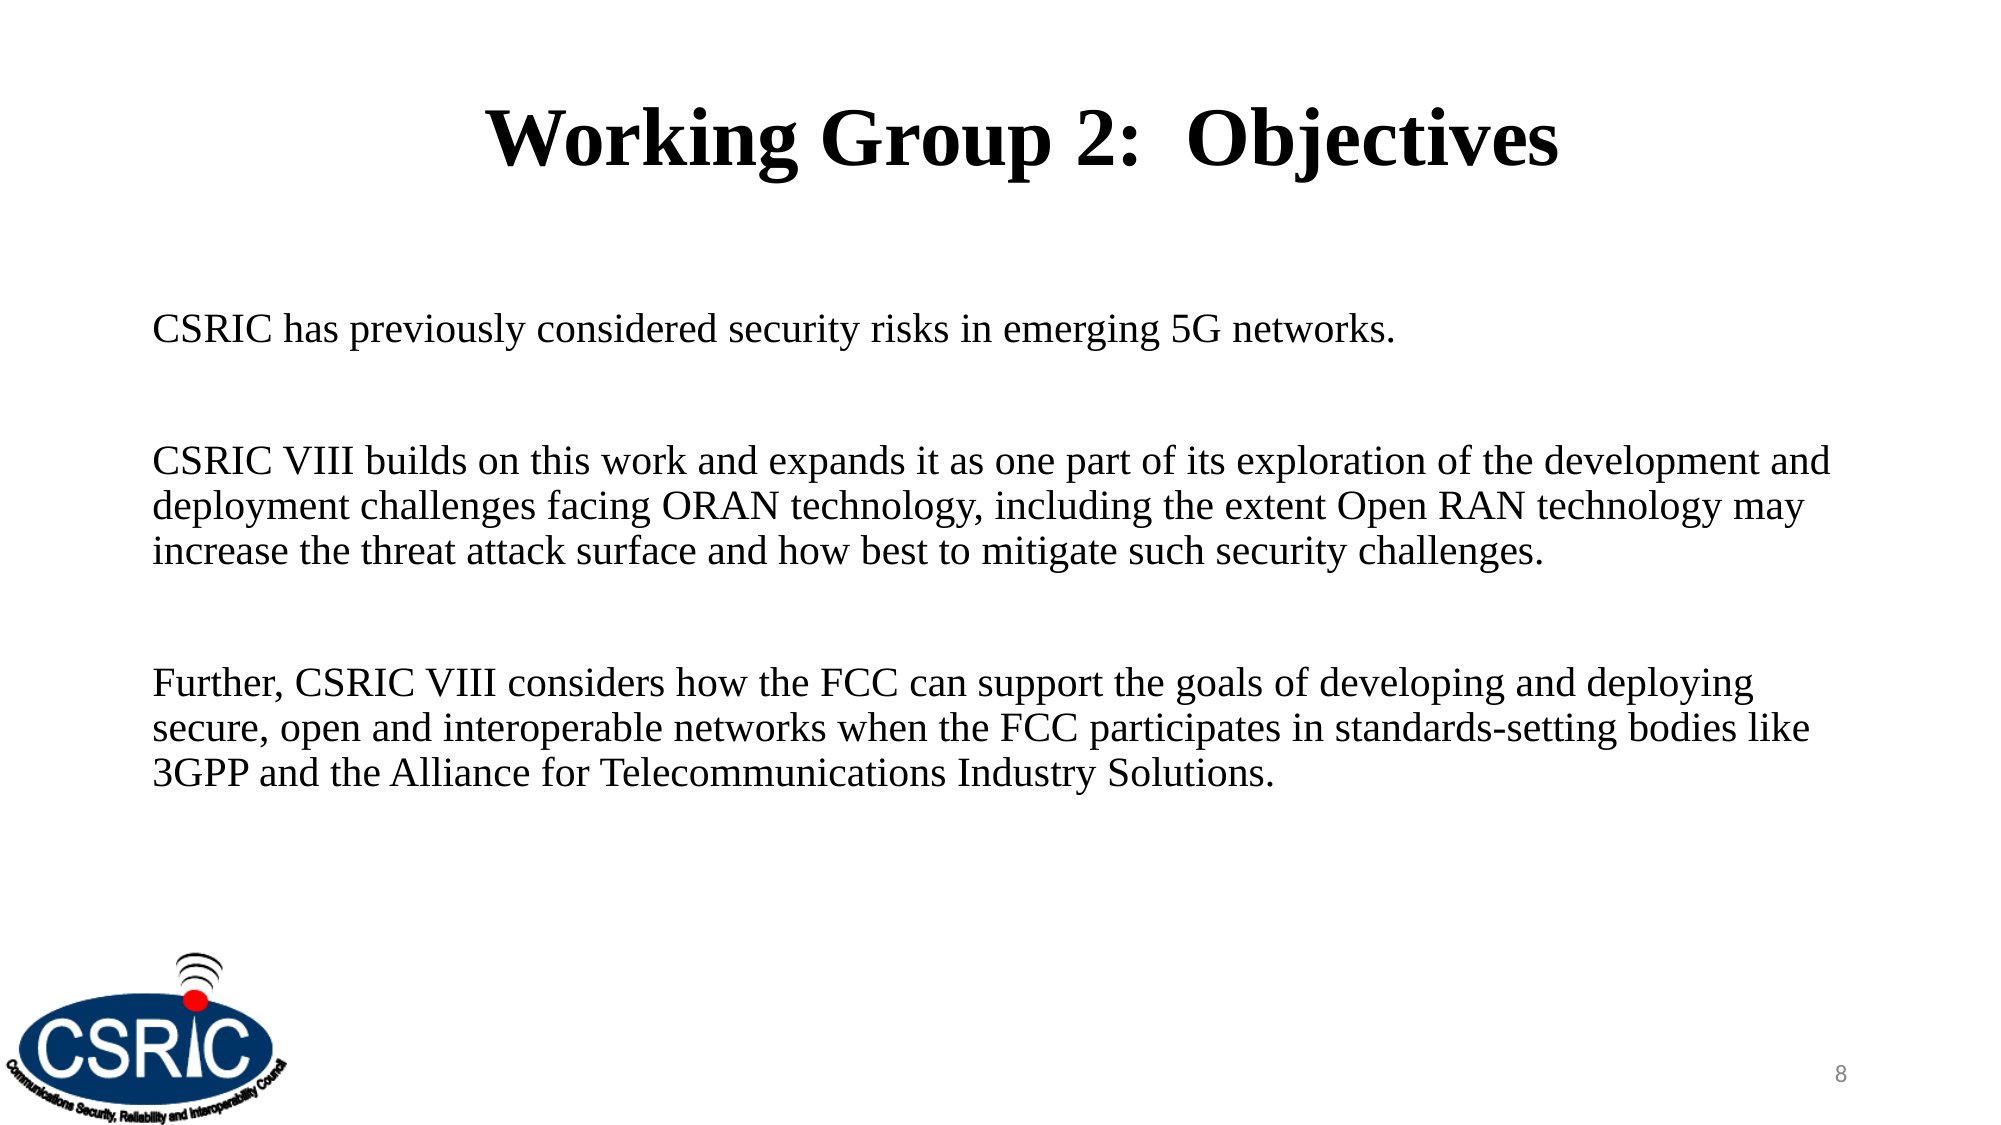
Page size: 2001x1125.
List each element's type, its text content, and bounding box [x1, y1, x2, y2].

slide_number 8 [1412, 1042, 1863, 1103]
title Working Group 2: Objectives [324, 45, 1721, 233]
picture [0, 948, 294, 1125]
list CSRIC has previously considered security risks in emerging 5G networks. CSRIC VIII builds on this work and expands it as one part of its exploration of the development and deployment challenges facing ORAN technology, including the extent Open RAN technology may increase the threat attack surface and how best to mitigate such security challenges. Further, CSRIC VIII considers how the FCC can support the goals of developing and deploying secure, open and interoperable networks when the FCC participates in standards-setting bodies like 3GPP and the Alliance for Telecommunications Industry Solutions. [137, 299, 1863, 1014]
